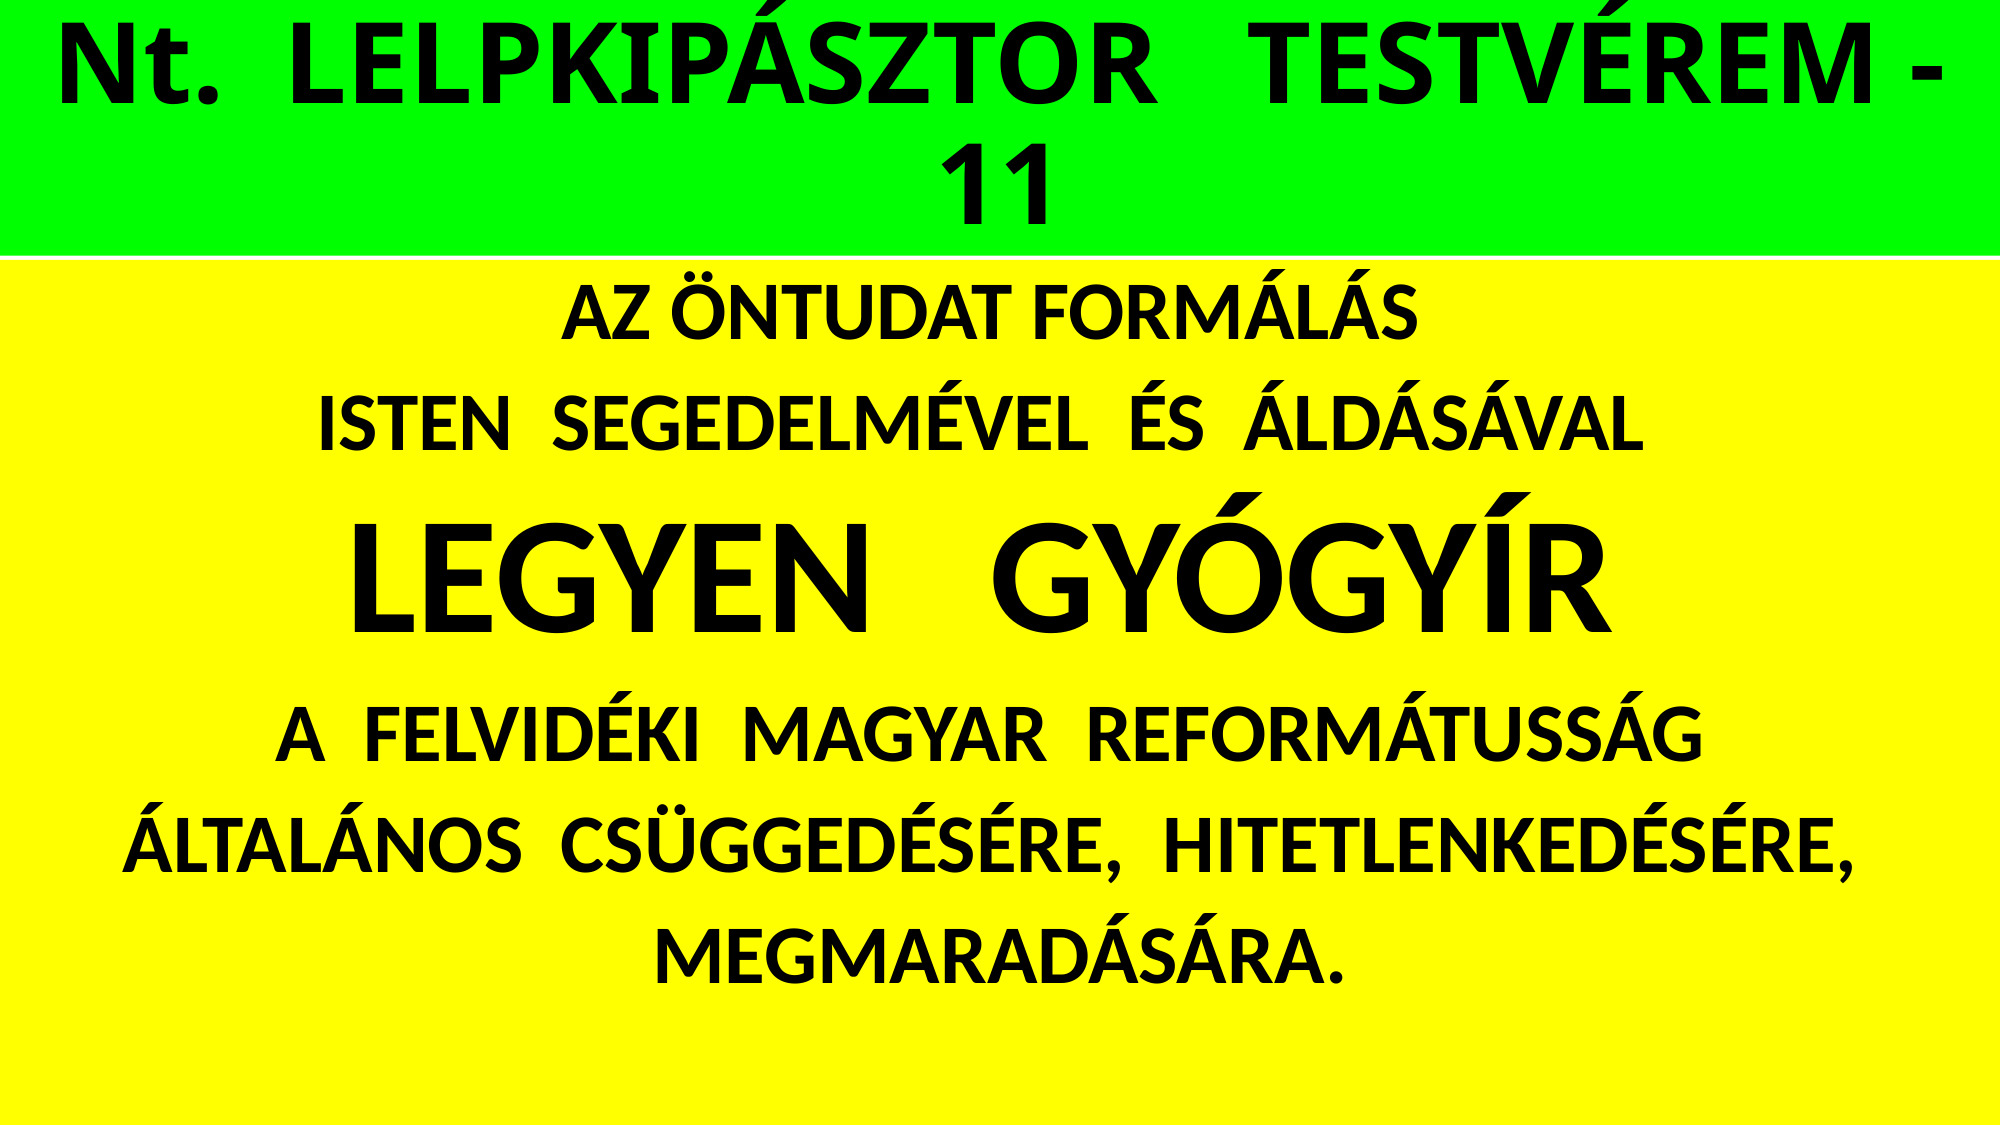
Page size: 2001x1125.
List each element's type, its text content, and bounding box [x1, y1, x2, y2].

list AZ ÖNTUDAT FORMÁLÁS ISTEN SEGEDELMÉVEL ÉS ÁLDÁSÁVAL LEGYEN GYÓGYÍR A FELVIDÉKI MAGYAR REFORMÁTUSSÁG ÁLTALÁNOS CSÜGGEDÉSÉRE, HITETLENKEDÉSÉRE, MEGMARADÁSÁRA. [0, 259, 2000, 1125]
title Nt. LELPKIPÁSZTOR TESTVÉREM -11 [0, 0, 2000, 256]
